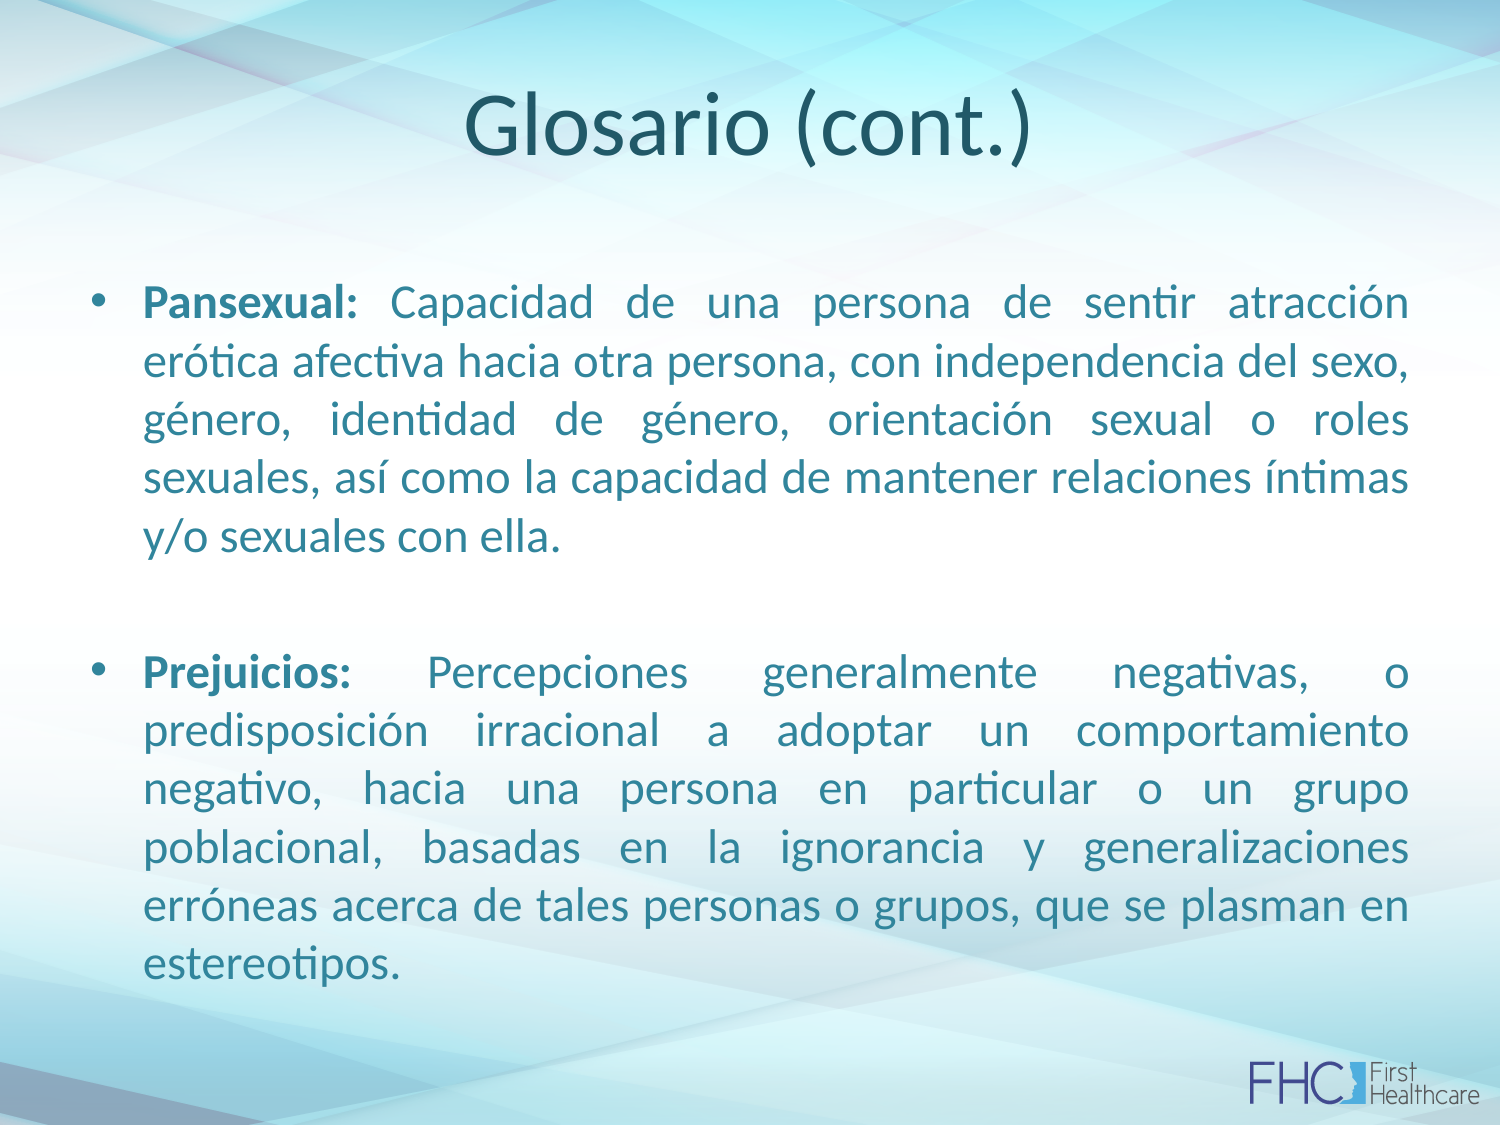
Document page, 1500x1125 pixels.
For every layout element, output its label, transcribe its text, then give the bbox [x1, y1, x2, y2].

title Glosario (cont.) [75, 24, 1425, 213]
picture [0, 0, 1500, 1125]
list Pansexual: Capacidad de una persona de sentir atracción erótica afectiva hacia otra persona, con independencia del sexo, género, identidad de género, orientación sexual o roles sexuales, así como la capacidad de mantener relaciones íntimas y/o sexuales con ella. Prejuicios: Percepciones generalmente negativas, o predisposición irracional a adoptar un comportamiento negativo, hacia una persona en particular o un grupo poblacional, basadas en la ignorancia y generalizaciones erróneas acerca de tales personas o grupos, que se plasman en estereotipos. [75, 262, 1425, 1005]
